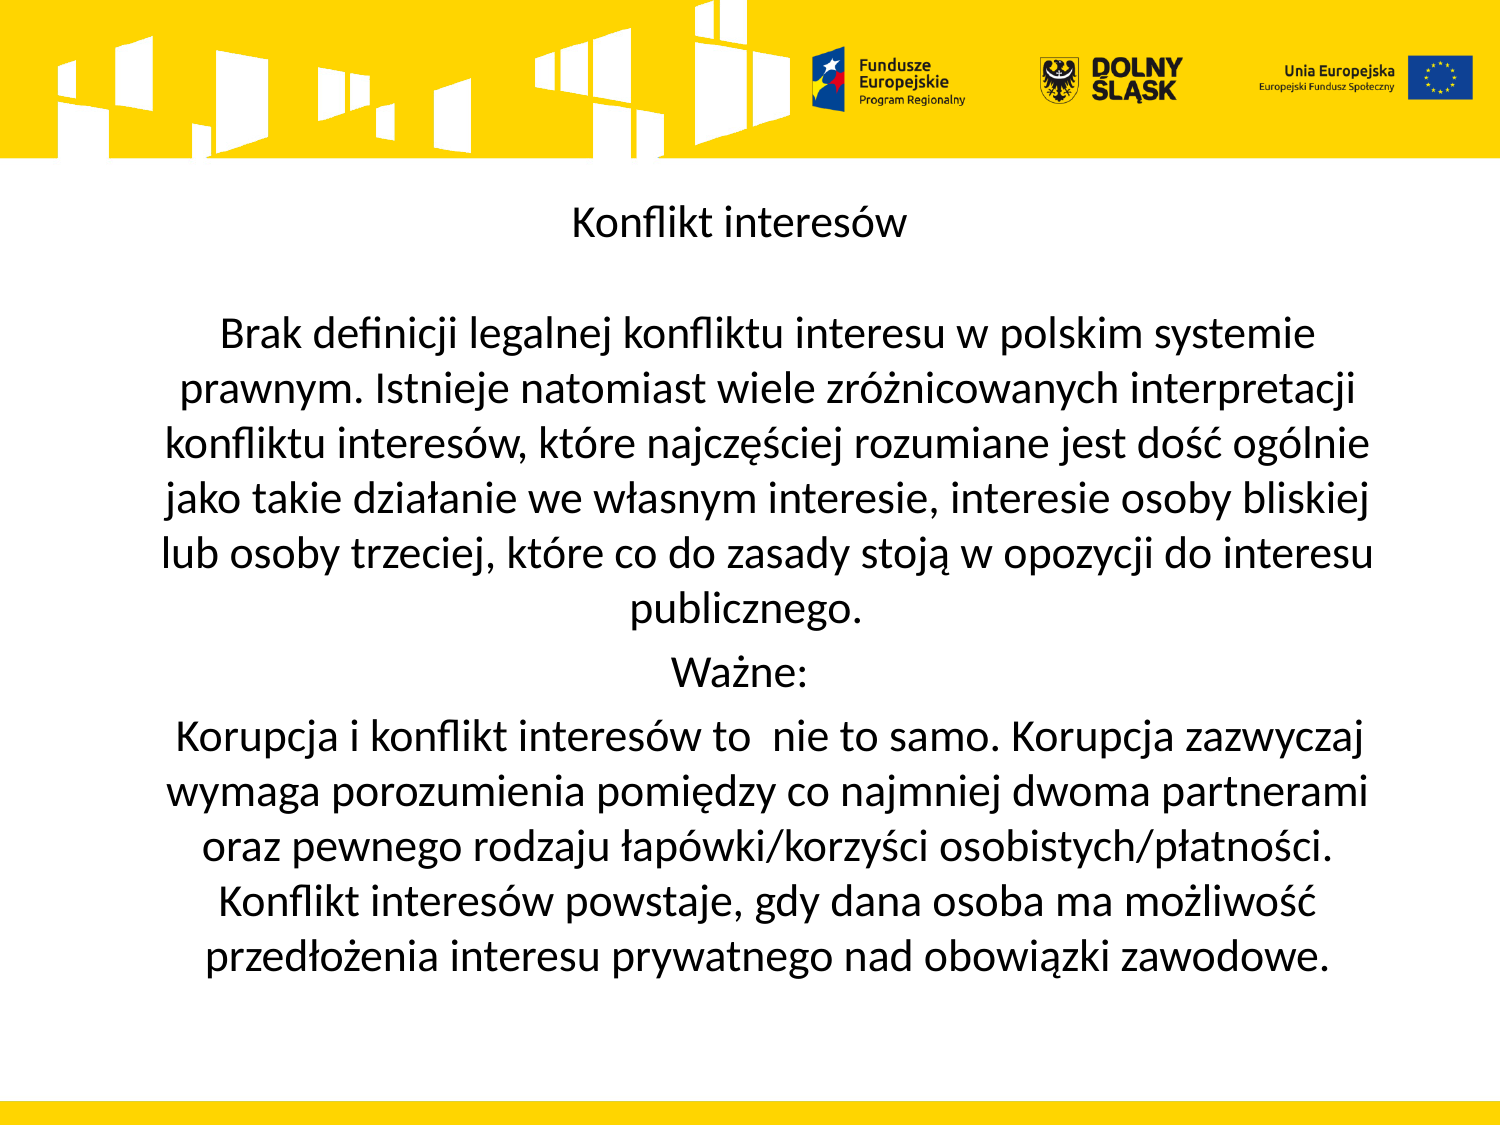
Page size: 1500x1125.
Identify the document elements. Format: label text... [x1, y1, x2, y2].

list Konflikt interesów Brak definicji legalnej konfliktu interesu w polskim systemie prawnym. Istnieje natomiast wiele zróżnicowanych interpretacji konfliktu interesów, które najczęściej rozumiane jest dość ogólnie jako takie działanie we własnym interesie, interesie osoby bliskiej lub osoby trzeciej, które co do zasady stoją w opozycji do interesu publicznego. Ważne: Korupcja i konflikt interesów to nie to samo. Korupcja zazwyczaj wymaga porozumienia pomiędzy co najmniej dwoma partnerami oraz pewnego rodzaju łapówki/korzyści osobistych/płatności. Konflikt interesów powstaje, gdy dana osoba ma możliwość przedłożenia interesu prywatnego nad obowiązki zawodowe. [64, 184, 1415, 1047]
picture [0, 0, 1500, 1125]
